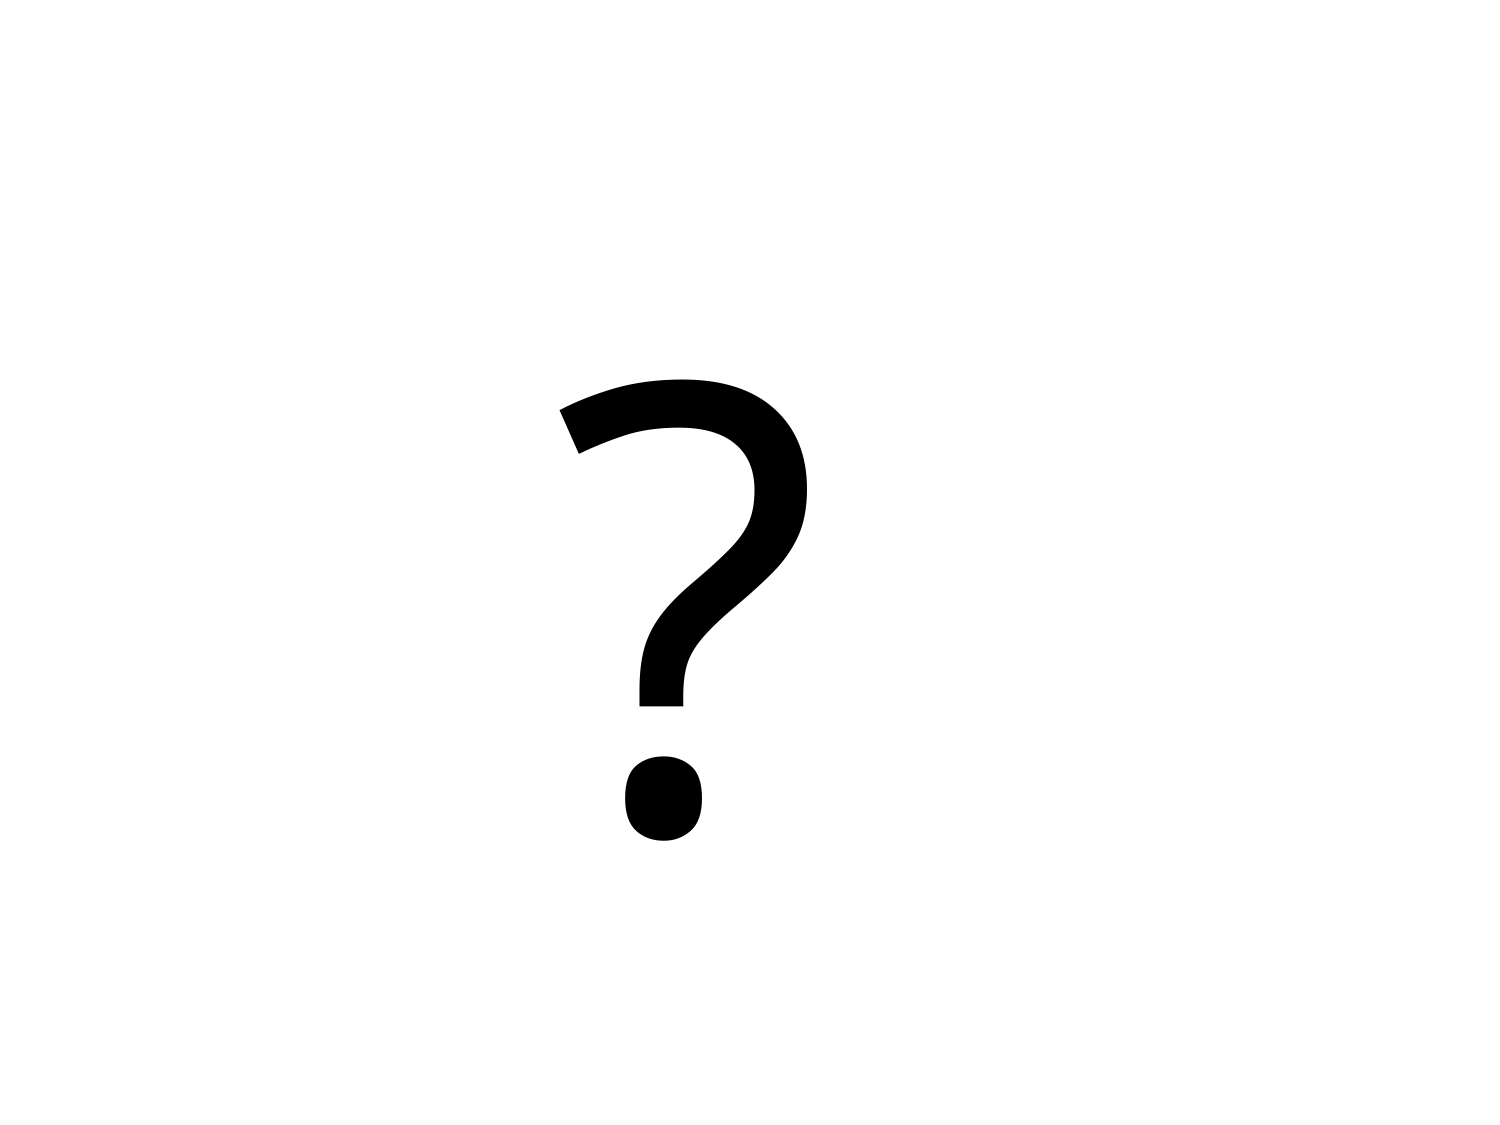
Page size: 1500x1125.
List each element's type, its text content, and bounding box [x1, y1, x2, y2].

text_box ? [537, 200, 900, 965]
